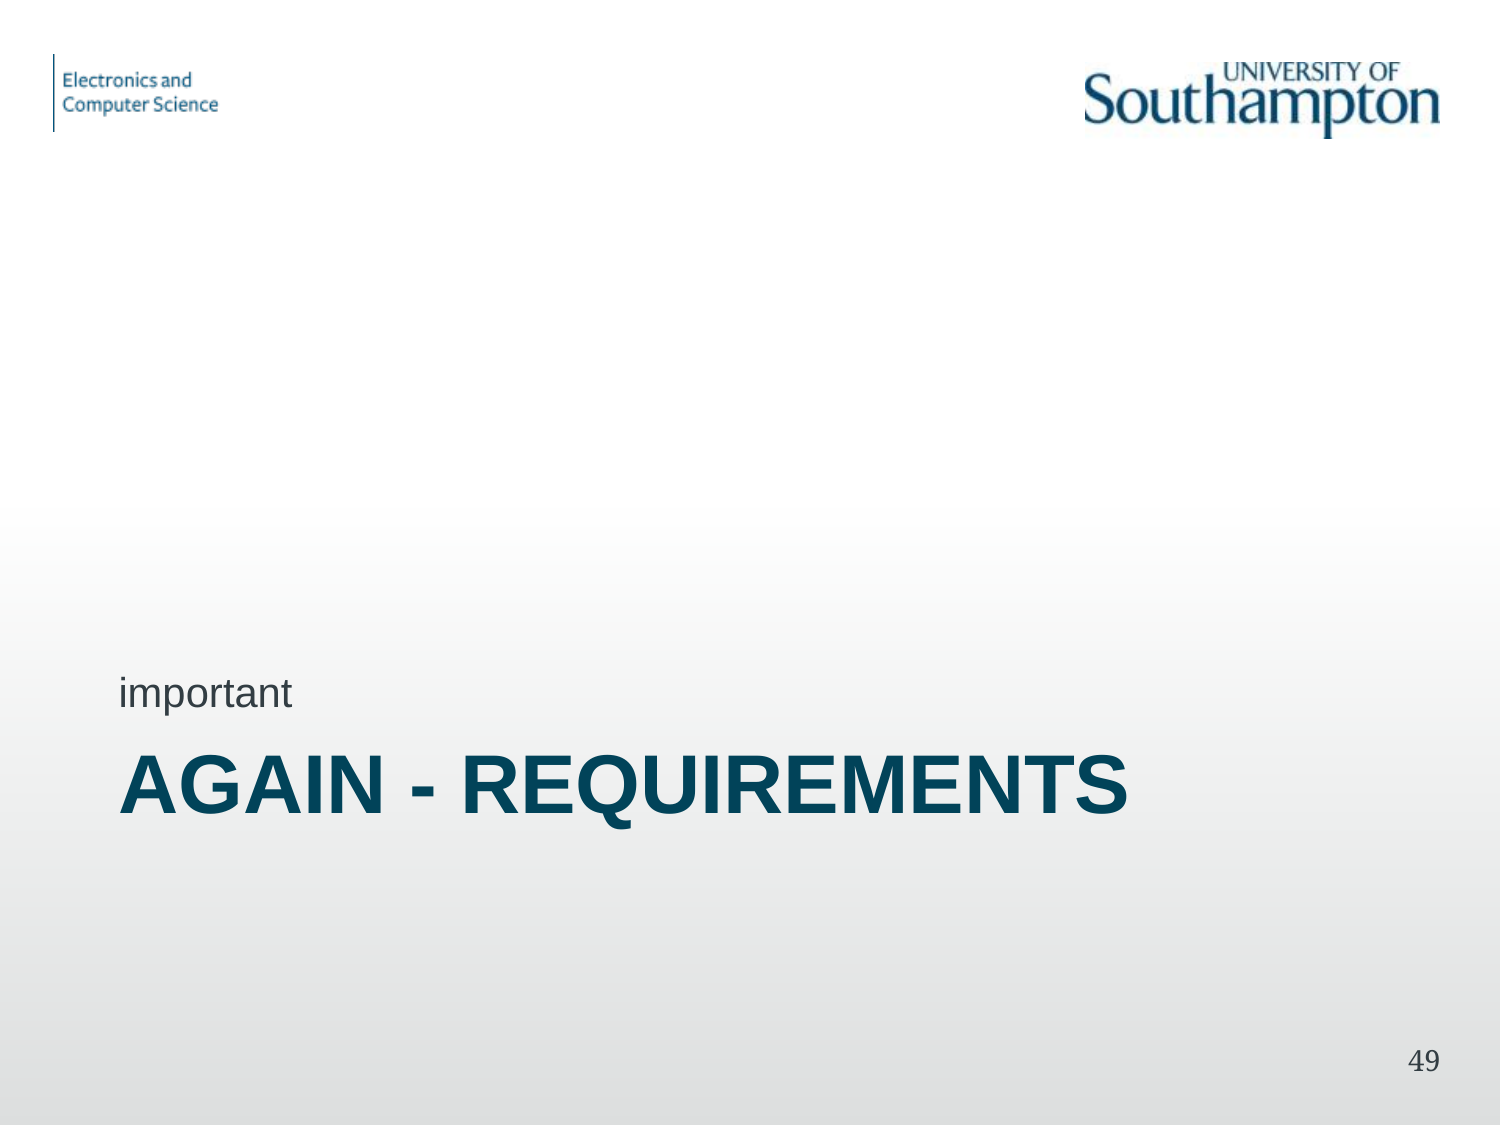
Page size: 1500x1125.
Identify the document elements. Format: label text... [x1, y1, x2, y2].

picture [1085, 62, 1440, 139]
list important [118, 476, 1394, 723]
title AGAIN - requirements [118, 723, 1394, 947]
slide_number 49 [1128, 1034, 1441, 1110]
